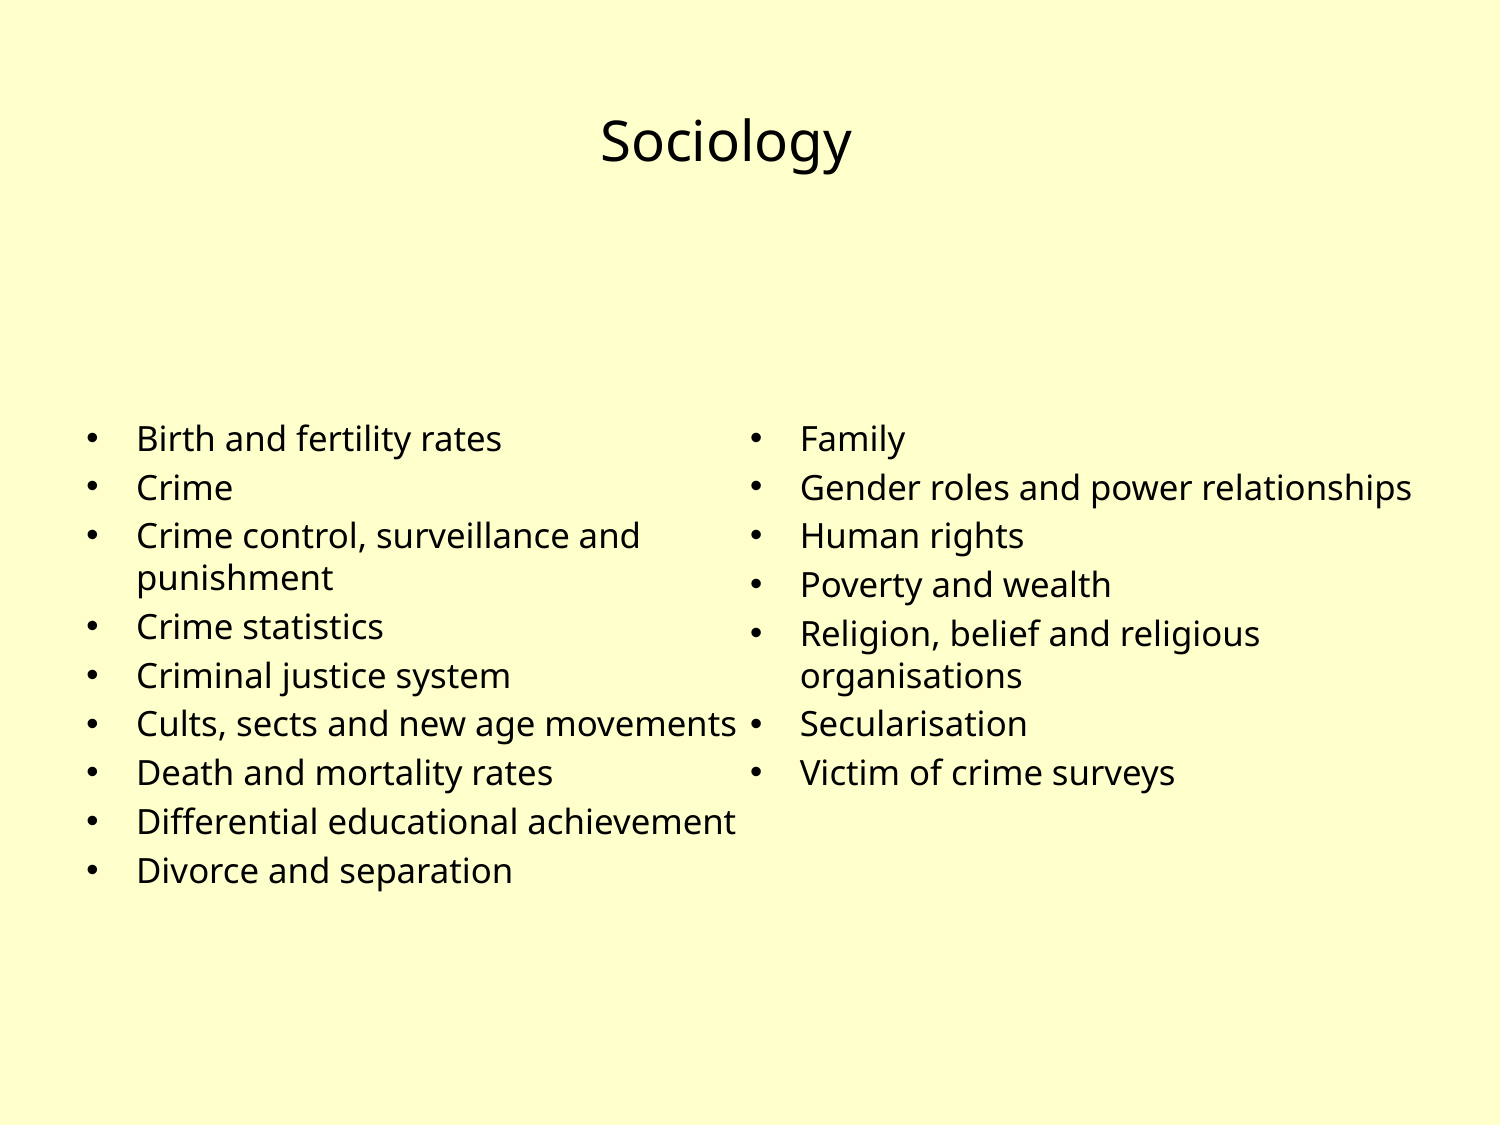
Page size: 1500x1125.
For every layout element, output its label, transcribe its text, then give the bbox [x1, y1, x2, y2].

title Sociology [75, 45, 1425, 233]
list Birth and fertility rates Crime Crime control, surveillance and punishment Crime statistics Criminal justice system Cults, sects and new age movements Death and mortality rates Differential educational achievement Divorce and separation Family Gender roles and power relationships Human rights Poverty and wealth Religion, belief and religious organisations Secularisation Victim of crime surveys [71, 408, 1429, 941]
